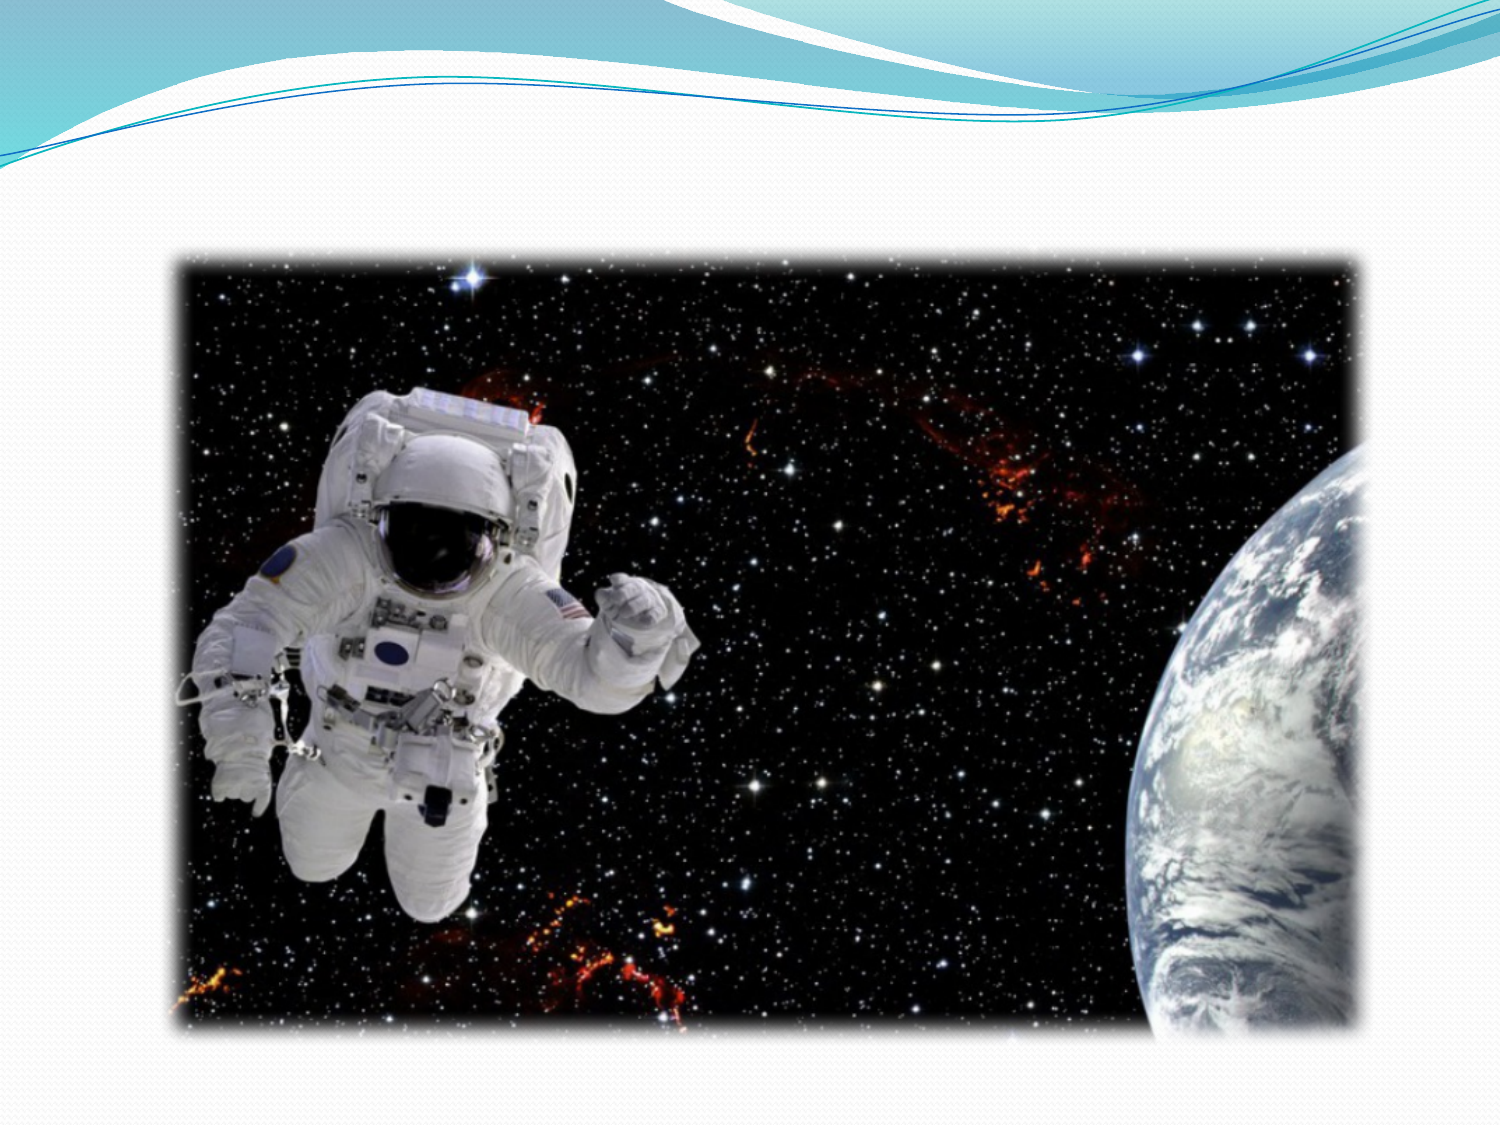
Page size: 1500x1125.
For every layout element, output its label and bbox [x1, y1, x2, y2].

list [159, 243, 1377, 1047]
